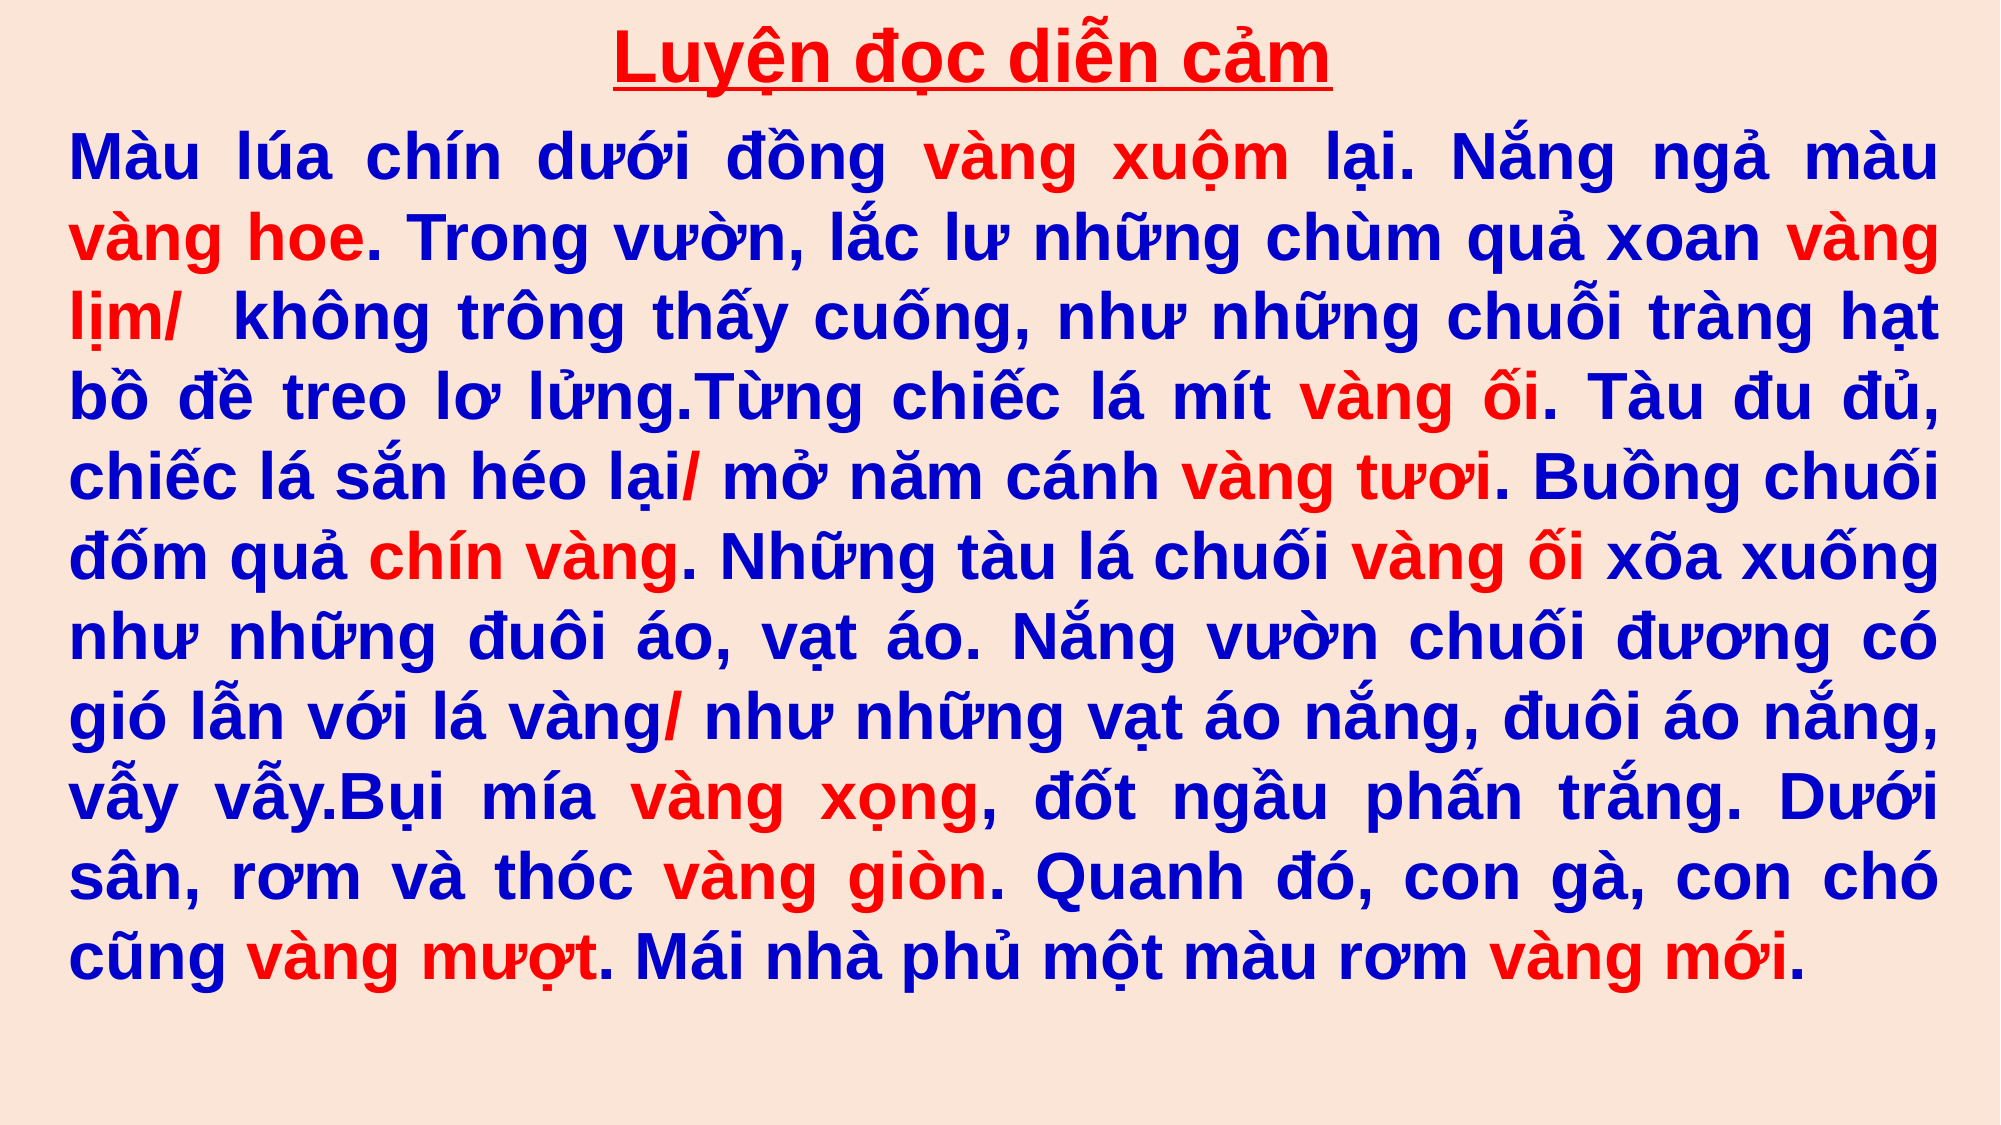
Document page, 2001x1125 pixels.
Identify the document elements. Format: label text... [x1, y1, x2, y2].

text_box Luyện đọc diễn cảm [597, 0, 1348, 105]
text_box Màu lúa chín dưới đồng vàng xuộm lại. Nắng ngả màu vàng hoe. Trong vườn, lắc lư những chùm quả xoan vàng lịm/ không trông thấy cuống, như những chuỗi tràng hạt bồ đề treo lơ lửng.Từng chiếc lá mít vàng ối. Tàu đu đủ, chiếc lá sắn héo lại/ mở năm cánh vàng tươi. Buồng chuối đốm quả chín vàng. Những tàu lá chuối vàng ối xõa xuống như những đuôi áo, vạt áo. Nắng vườn chuối đương có gió lẫn với lá vàng/ như những vạt áo nắng, đuôi áo nắng, vẫy vẫy.Bụi mía vàng xọng, đốt ngầu phấn trắng. Dưới sân, rơm và thóc vàng giòn. Quanh đó, con gà, con chó cũng vàng mượt. Mái nhà phủ một màu rơm vàng mới. [54, 105, 1957, 1001]
